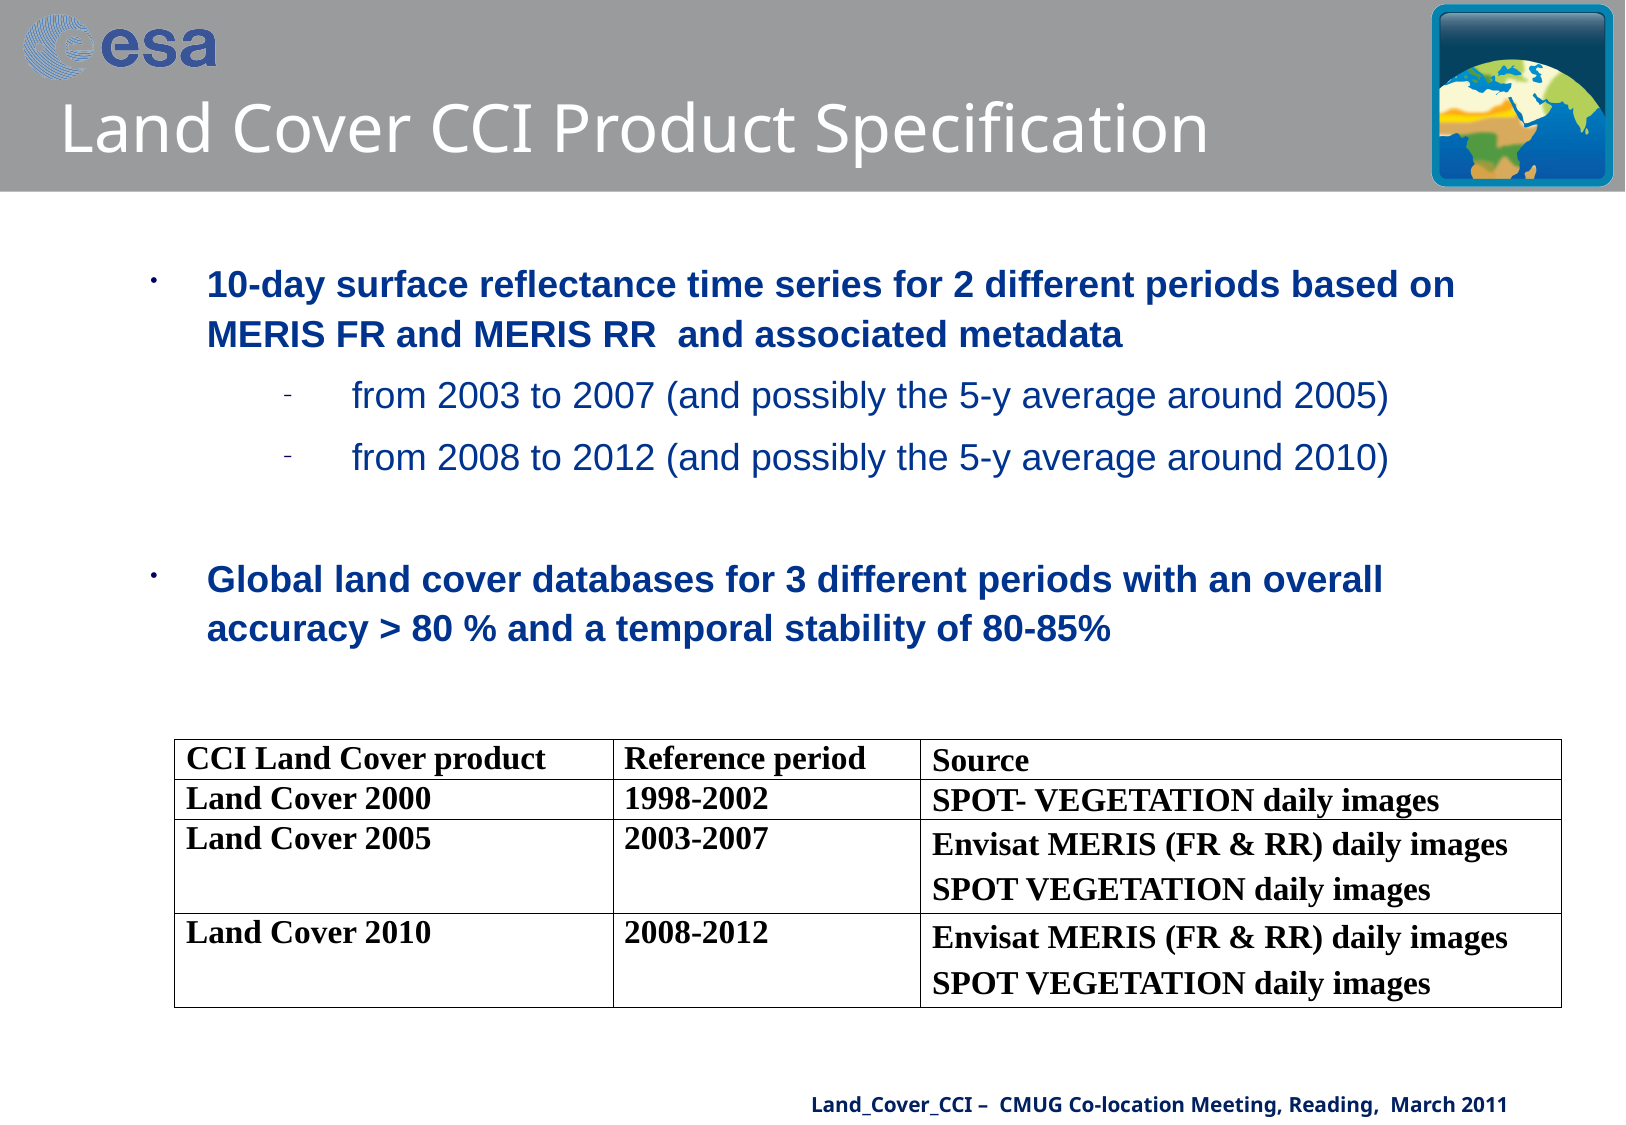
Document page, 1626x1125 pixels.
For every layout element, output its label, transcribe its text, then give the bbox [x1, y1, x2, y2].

picture [1420, 0, 1623, 197]
table_header Source [921, 740, 1561, 779]
text_box 10-day surface reflectance time series for 2 different periods based on MERIS FR and MERIS RR and associated metadata from 2003 to 2007 (and possibly the 5-y average around 2005) from 2008 to 2012 (and possibly the 5-y average around 2010) Global land cover databases for 3 different periods with an overall accuracy > 80 % and a temporal stability of 80-85% [135, 248, 1516, 1052]
table_header Reference period [614, 740, 920, 779]
picture [22, 13, 217, 83]
table_cell 1998-2002 [614, 780, 920, 819]
table_cell 2008-2012 [614, 914, 920, 1007]
table_cell Land Cover 2010 [175, 914, 613, 1007]
table_cell Envisat MERIS (FR & RR) daily images SPOT VEGETATION daily images [921, 914, 1561, 1007]
title Land Cover CCI Product Specification [44, 77, 1380, 220]
table_cell Envisat MERIS (FR & RR) daily images SPOT VEGETATION daily images [921, 820, 1561, 913]
table_cell Land Cover 2000 [175, 780, 613, 819]
table_cell 2003-2007 [614, 820, 920, 913]
table_cell Land Cover 2005 [175, 820, 613, 913]
table_cell SPOT- VEGETATION daily images [921, 780, 1561, 819]
table_header CCI Land Cover product [175, 740, 613, 779]
